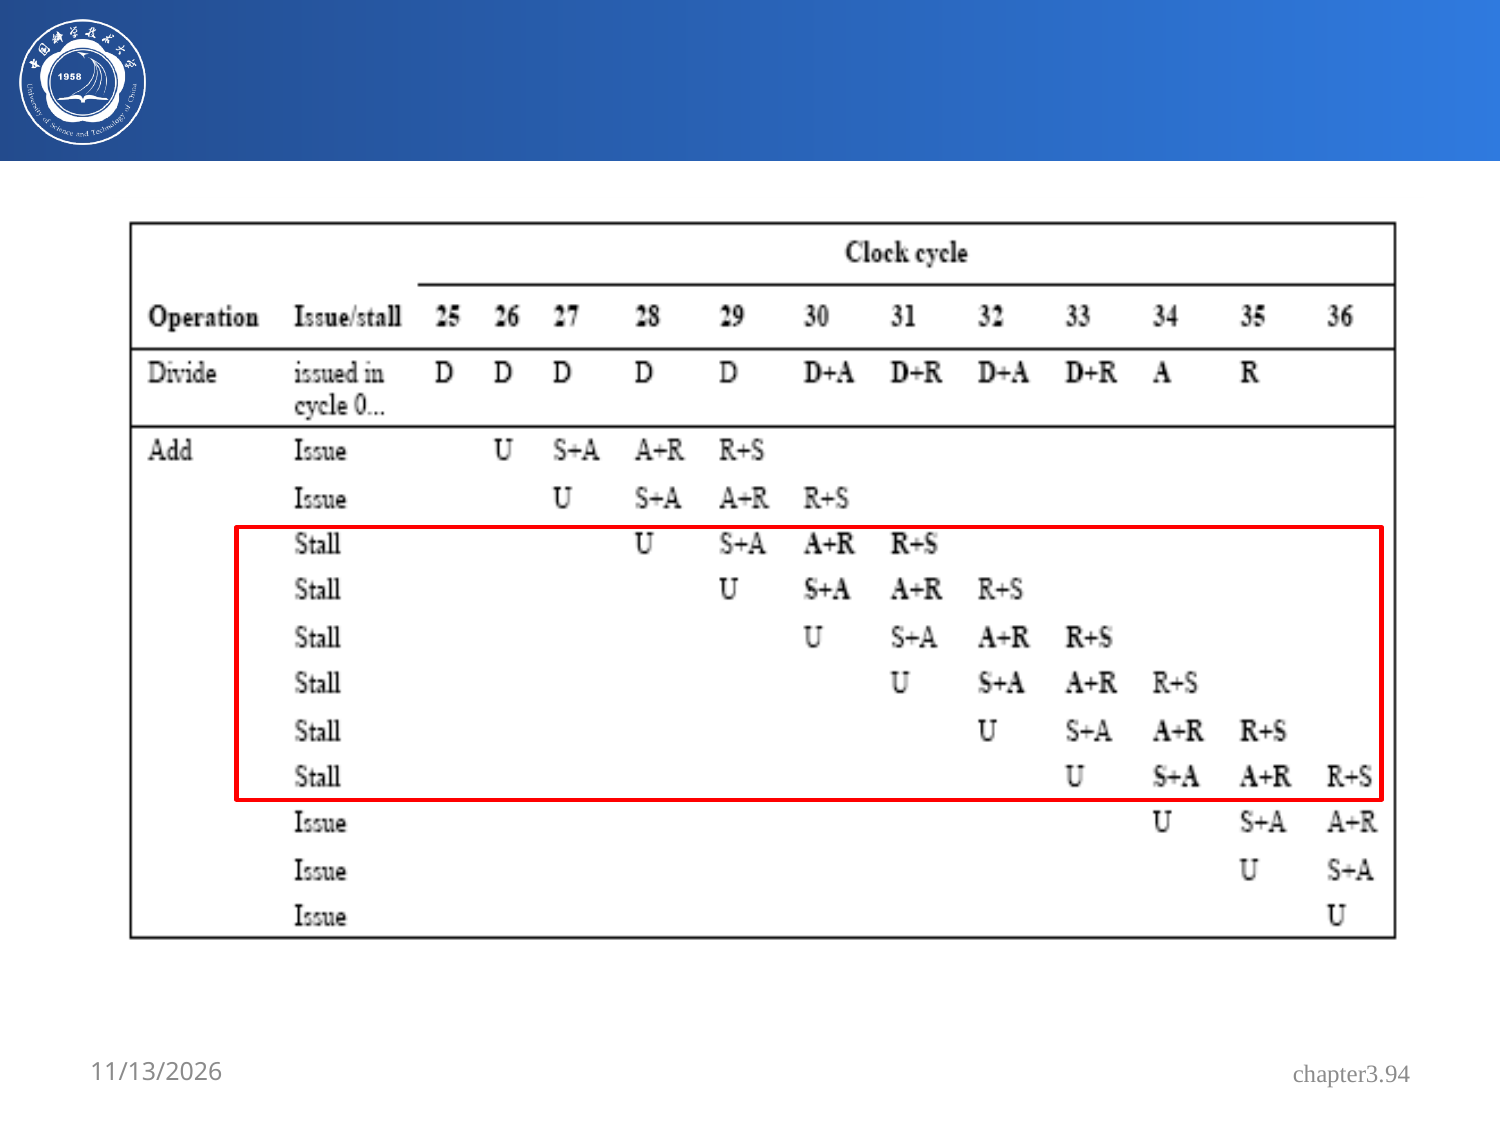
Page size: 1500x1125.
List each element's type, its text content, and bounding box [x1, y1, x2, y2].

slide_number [75, 1042, 425, 1103]
picture [19, 19, 146, 145]
slide_number chapter3.94 [1074, 1042, 1425, 1103]
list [111, 195, 1424, 965]
